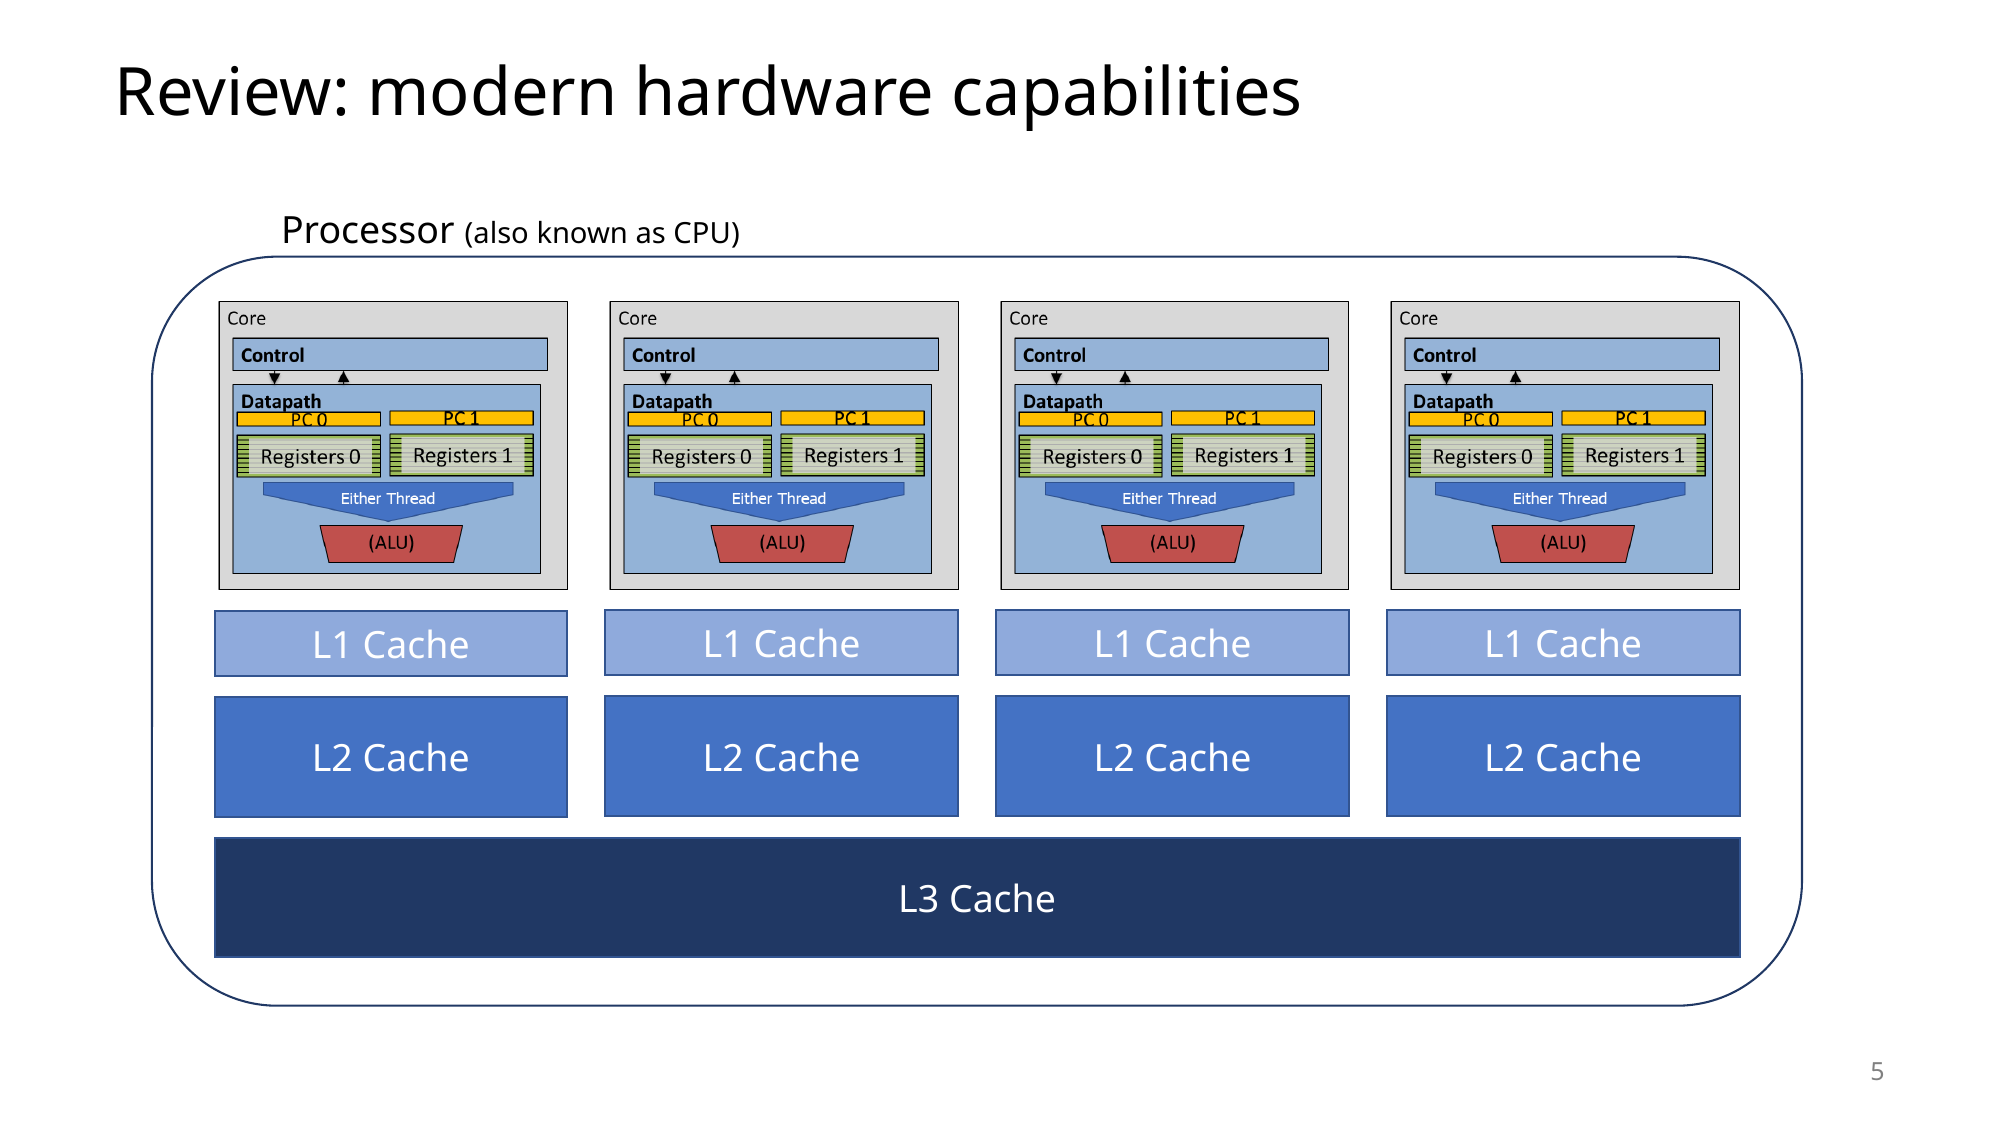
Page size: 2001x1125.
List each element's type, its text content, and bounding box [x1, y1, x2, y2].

slide_number 5 [1749, 1042, 1900, 1103]
text_box Processor (also known as CPU) [266, 198, 808, 259]
picture [1386, 298, 1740, 590]
picture [996, 298, 1350, 590]
text_box [150, 255, 1804, 1007]
picture [605, 298, 959, 590]
title Review: modern hardware capabilities [99, 37, 1900, 150]
picture [214, 298, 568, 590]
